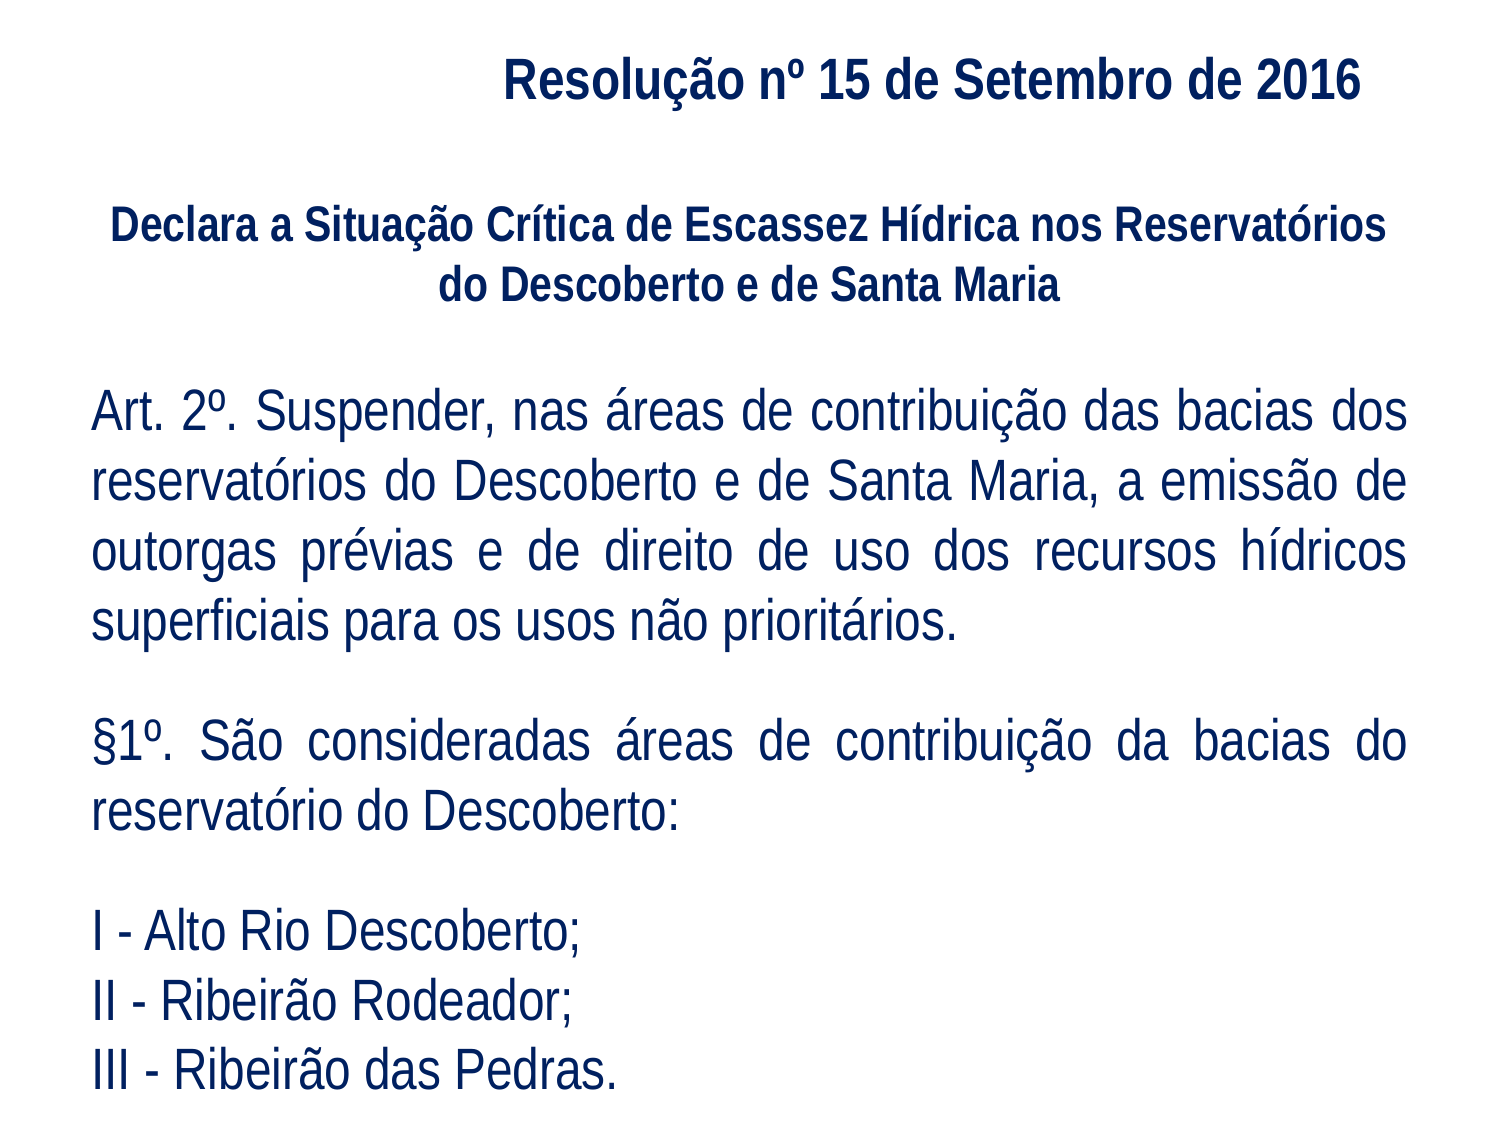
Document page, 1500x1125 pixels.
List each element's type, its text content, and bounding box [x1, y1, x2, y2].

text_box Declara a Situação Crítica de Escassez Hídrica nos Reservatórios do Descoberto e de Santa Maria Art. 2º. Suspender, nas áreas de contribuição das bacias dos reservatórios do Descoberto e de Santa Maria, a emissão de outorgas prévias e de direito de uso dos recursos hídricos superficiais para os usos não prioritários. §1º. São consideradas áreas de contribuição da bacias do reservatório do Descoberto: I - Alto Rio Descoberto; II - Ribeirão Rodeador; III - Ribeirão das Pedras. [76, 184, 1424, 1110]
text_box Resolução nº 15 de Setembro de 2016 [430, 35, 1435, 118]
